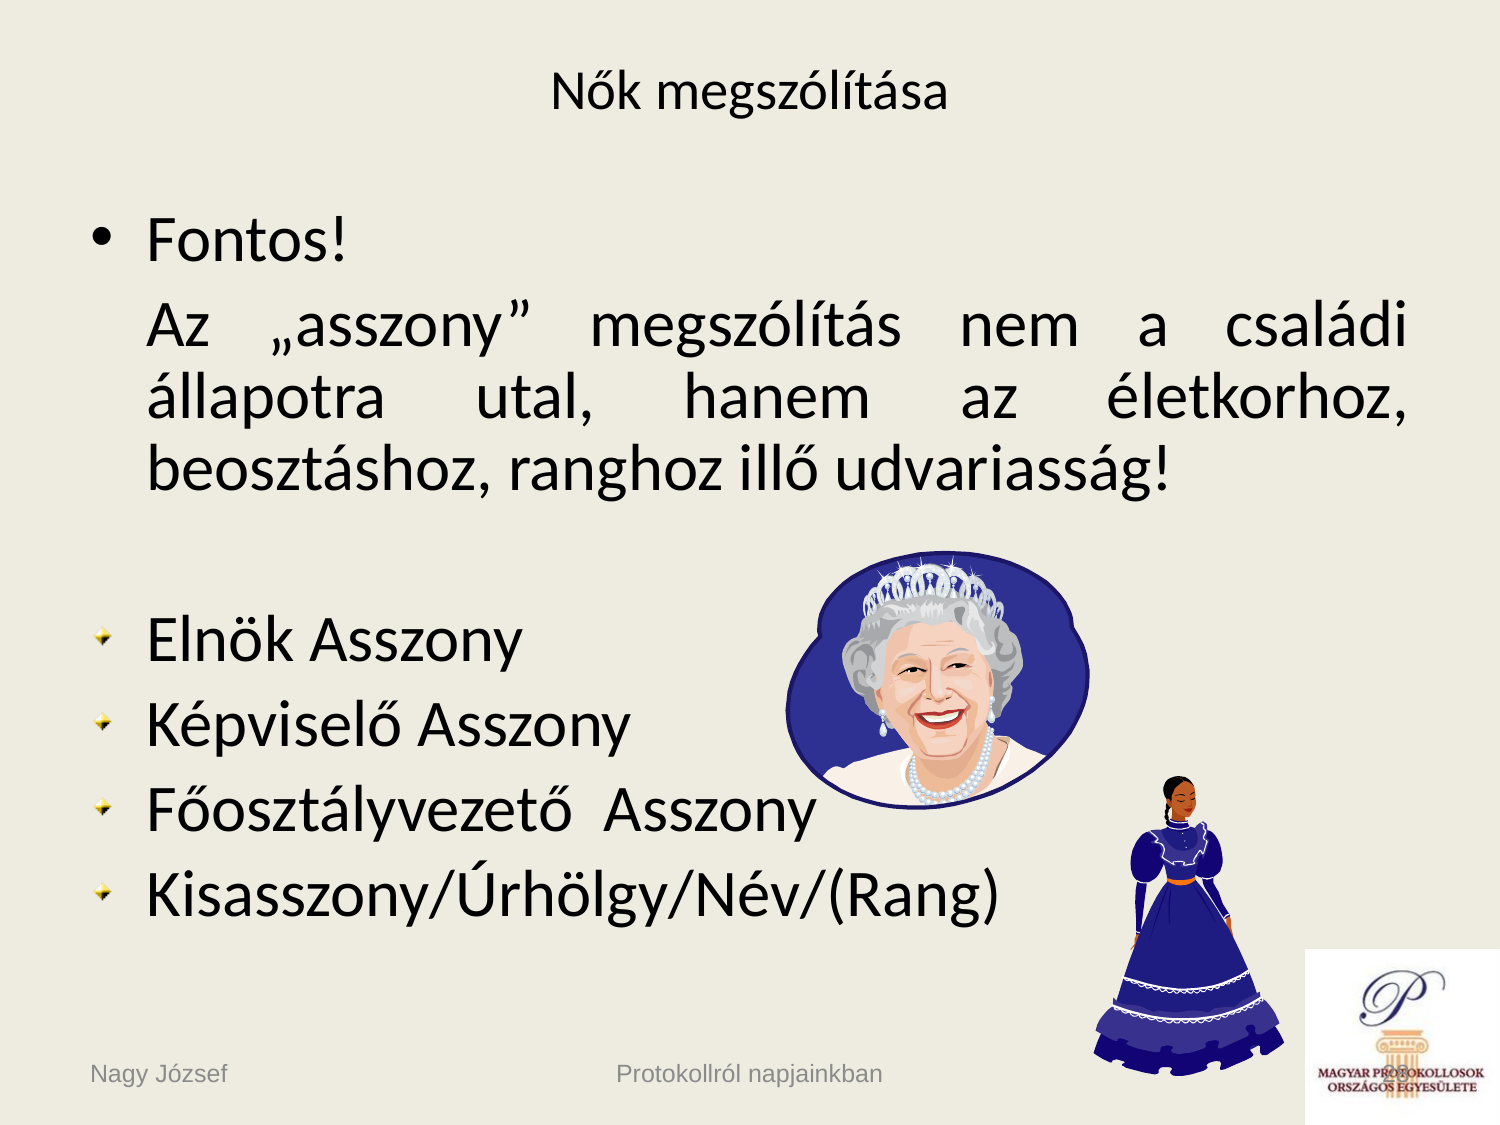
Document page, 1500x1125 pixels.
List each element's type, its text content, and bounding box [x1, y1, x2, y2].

slide_number Nagy József [75, 1042, 425, 1103]
picture [785, 550, 1090, 810]
picture [1305, 949, 1500, 1125]
slide_number 28 [1074, 1042, 1425, 1103]
picture [1092, 774, 1286, 1078]
picture [90, 794, 114, 818]
picture [90, 879, 114, 903]
list Fontos! Az „asszony” megszólítás nem a családi állapotra utal, hanem az életkorhoz, beosztáshoz, ranghoz illő udvariasság! Elnök Asszony Képviselő Asszony Főosztályvezető Asszony Kisasszony/Úrhölgy/Név/(Rang) [75, 196, 1425, 988]
footer Protokollról napjainkban [512, 1042, 988, 1103]
picture [90, 623, 114, 648]
title Nők megszólítása [75, 45, 1425, 129]
picture [90, 709, 114, 733]
